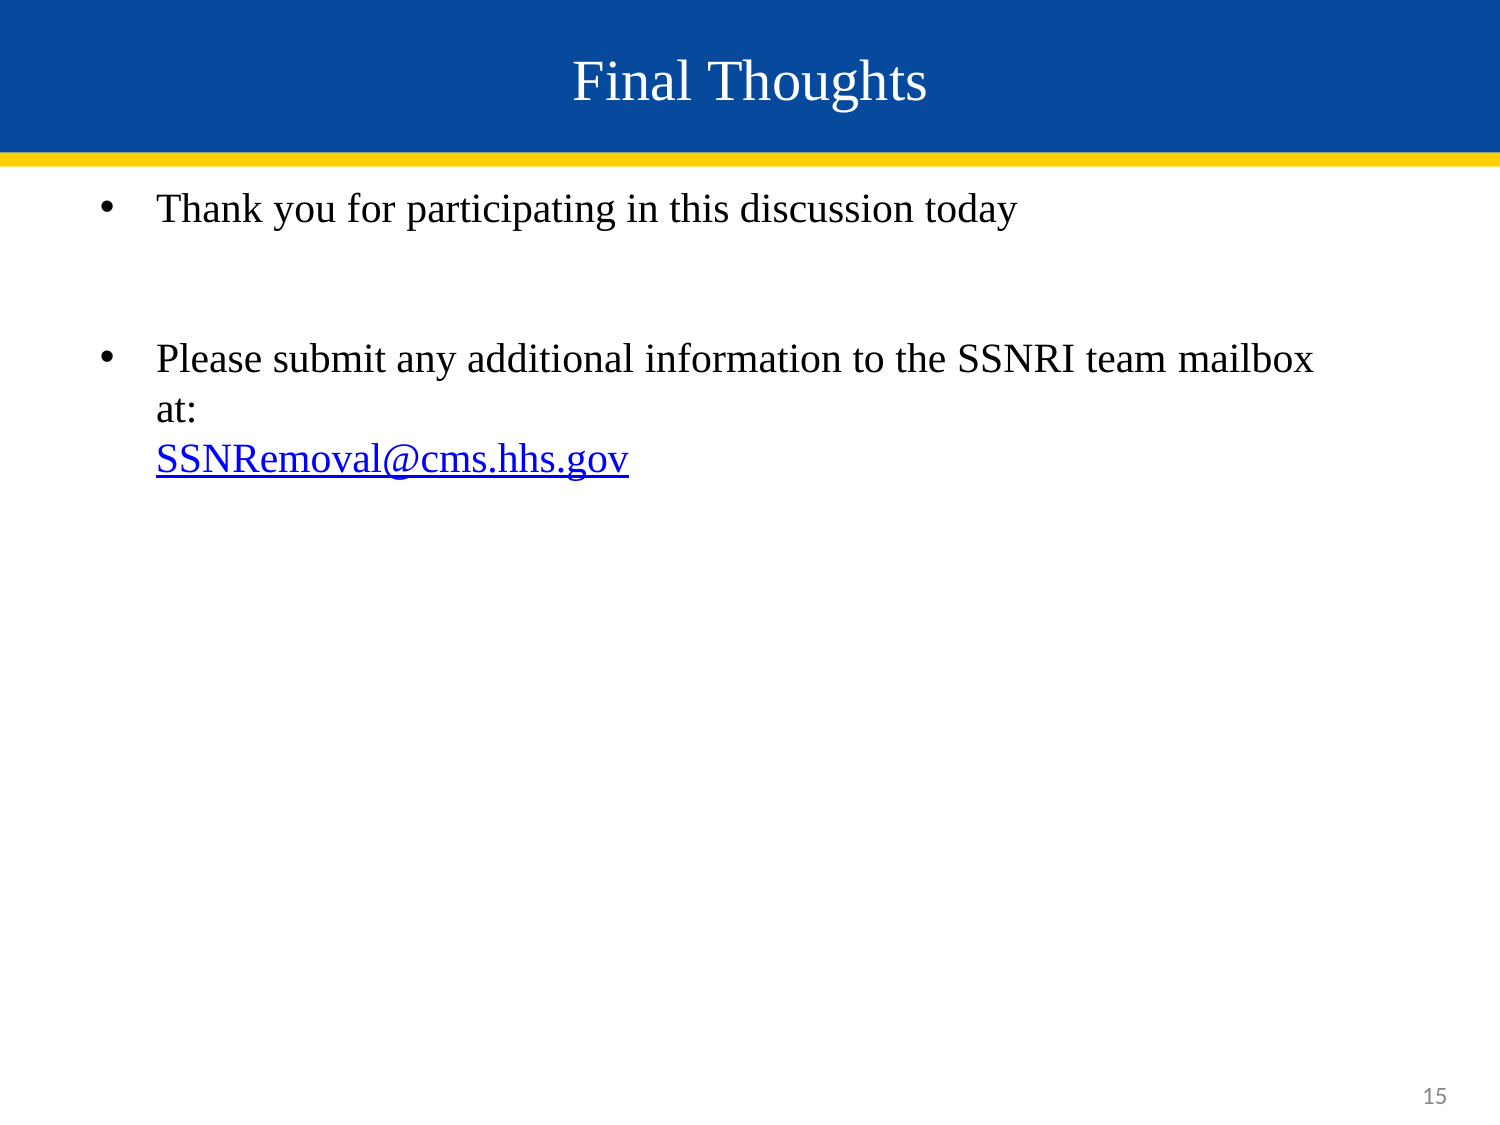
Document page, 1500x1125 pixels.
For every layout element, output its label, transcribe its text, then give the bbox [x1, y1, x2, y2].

text_box 15 [1417, 1083, 1452, 1110]
title Final Thoughts [570, 42, 929, 181]
text_box Thank you for participating in this discussion today Please submit any additional information to the SSNRI team mailbox at: SSNRemoval@cms.hhs.gov [97, 181, 1364, 482]
